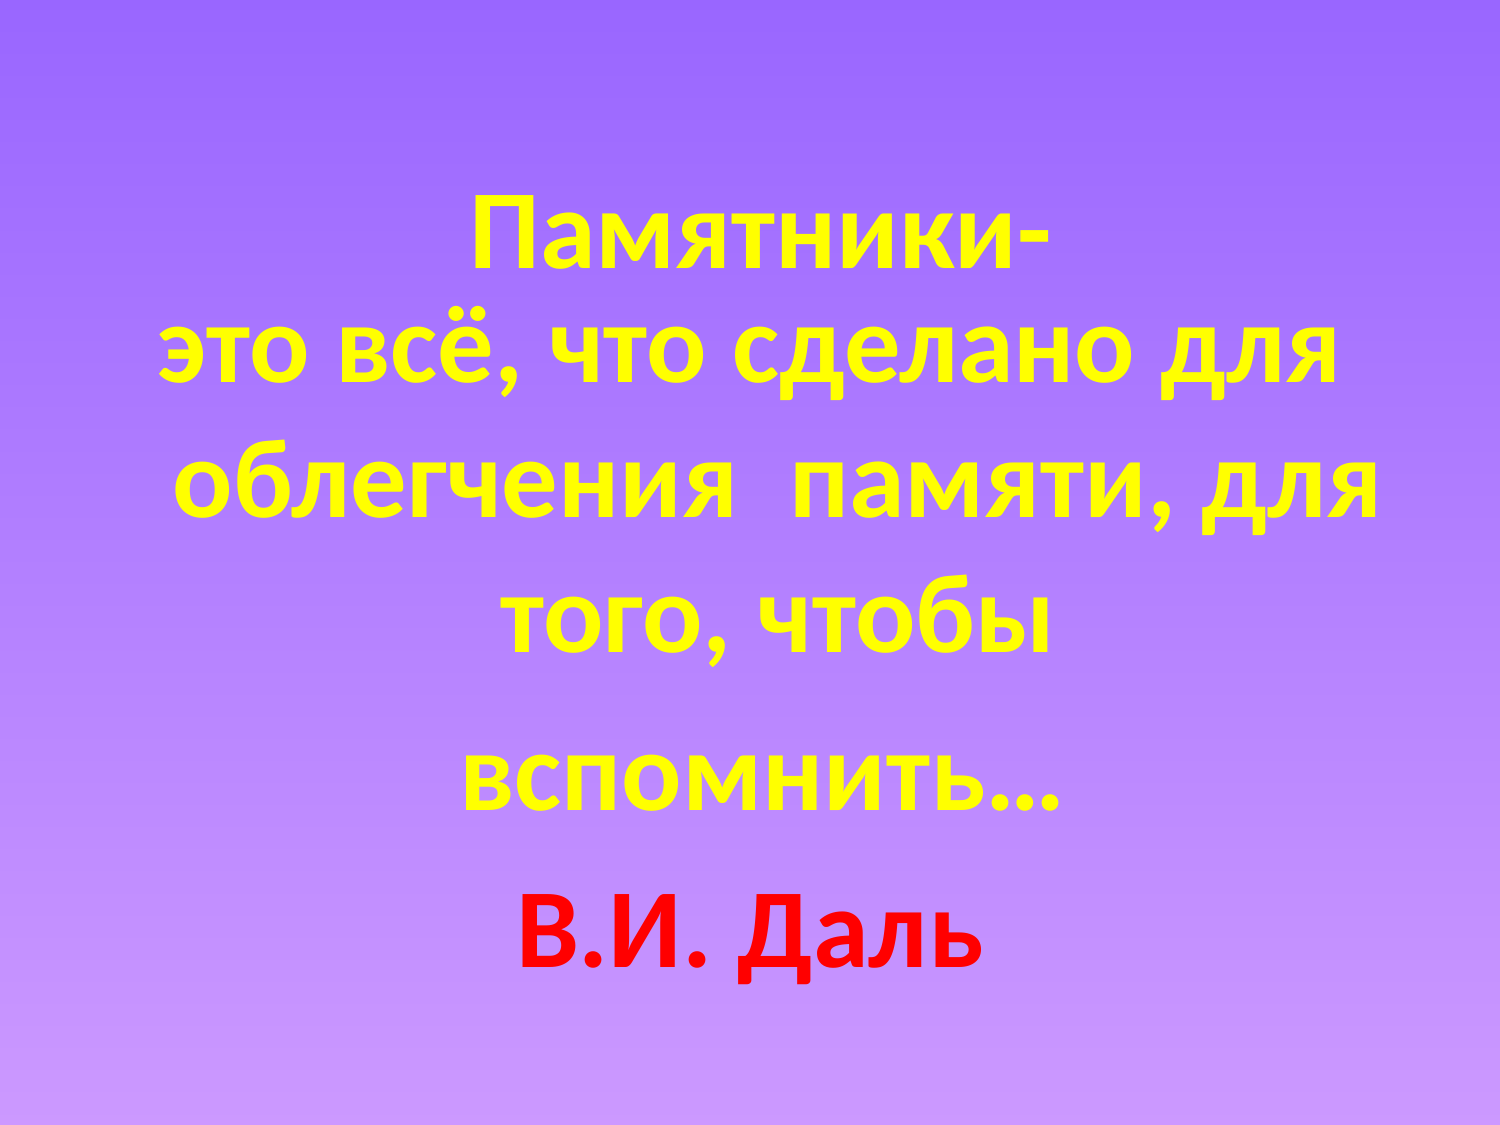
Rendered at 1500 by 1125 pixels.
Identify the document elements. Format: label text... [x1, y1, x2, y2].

list это всё, что сделано для облегчения памяти, для того, чтобы вспомнить… В.И. Даль [75, 262, 1425, 1005]
text_box Памятники- [454, 148, 1093, 299]
